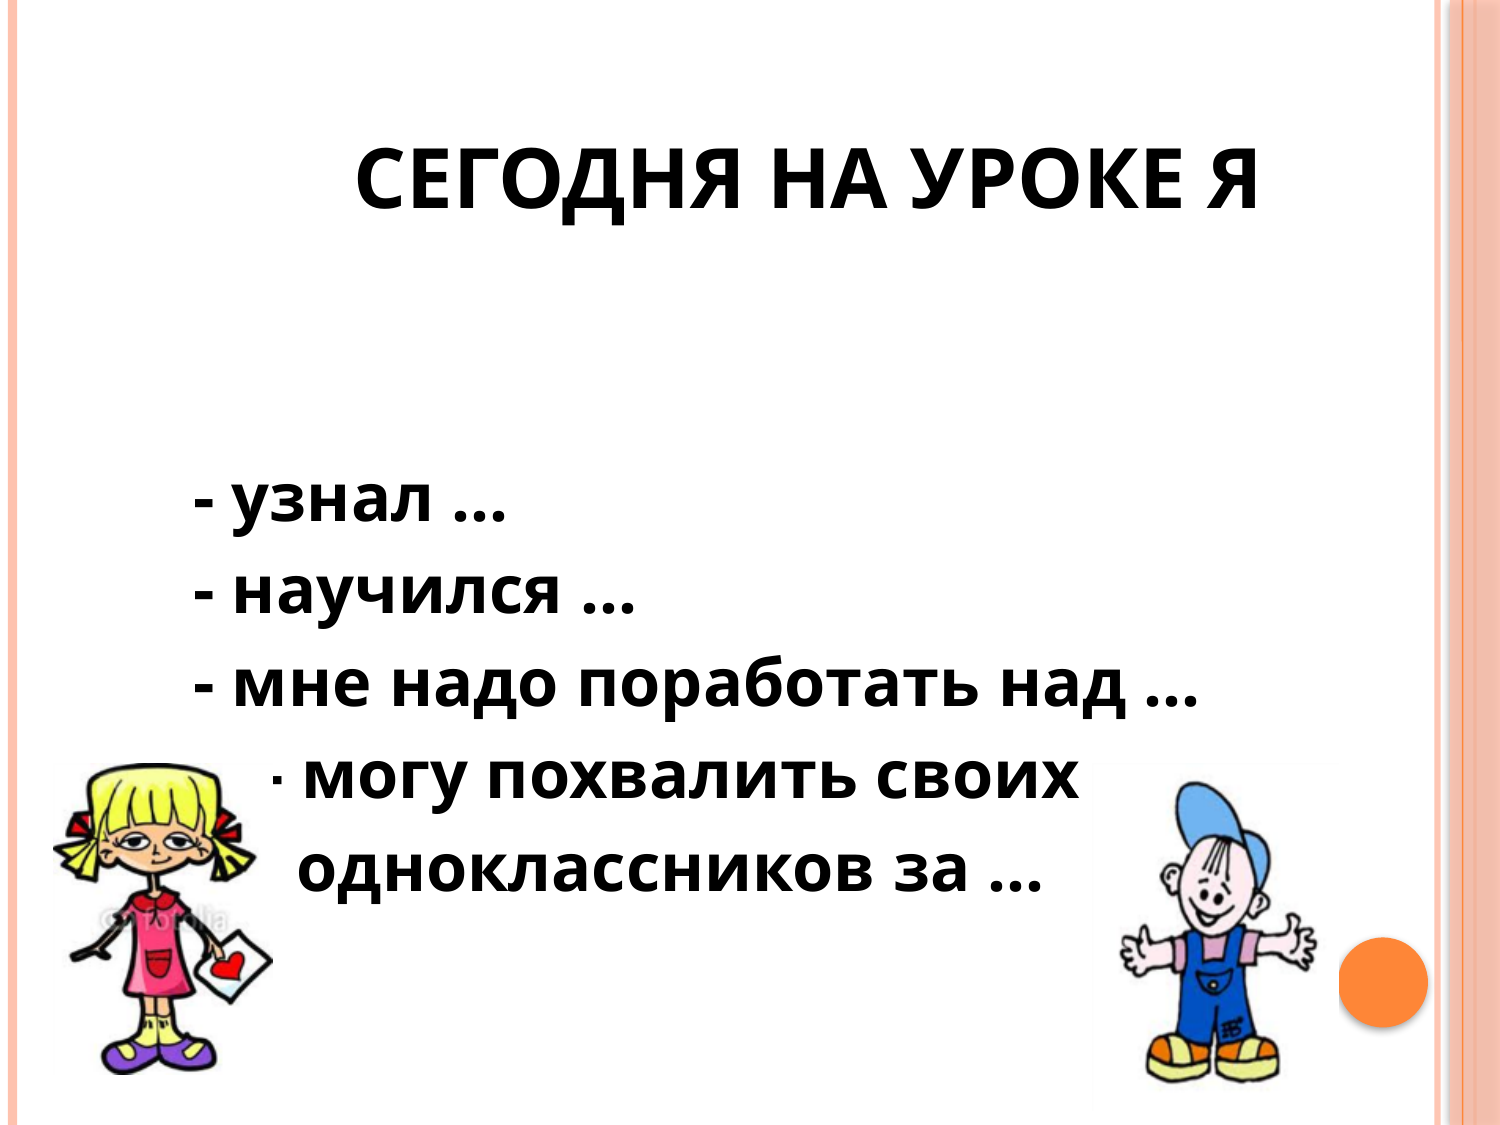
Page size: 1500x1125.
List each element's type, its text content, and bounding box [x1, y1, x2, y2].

list - узнал … - научился … - мне надо поработать над … - могу похвалить своих одноклассников за … [75, 262, 1300, 1062]
title Сегодня на уроке я [75, 45, 1300, 233]
picture [52, 762, 273, 1075]
picture [1092, 762, 1340, 1112]
